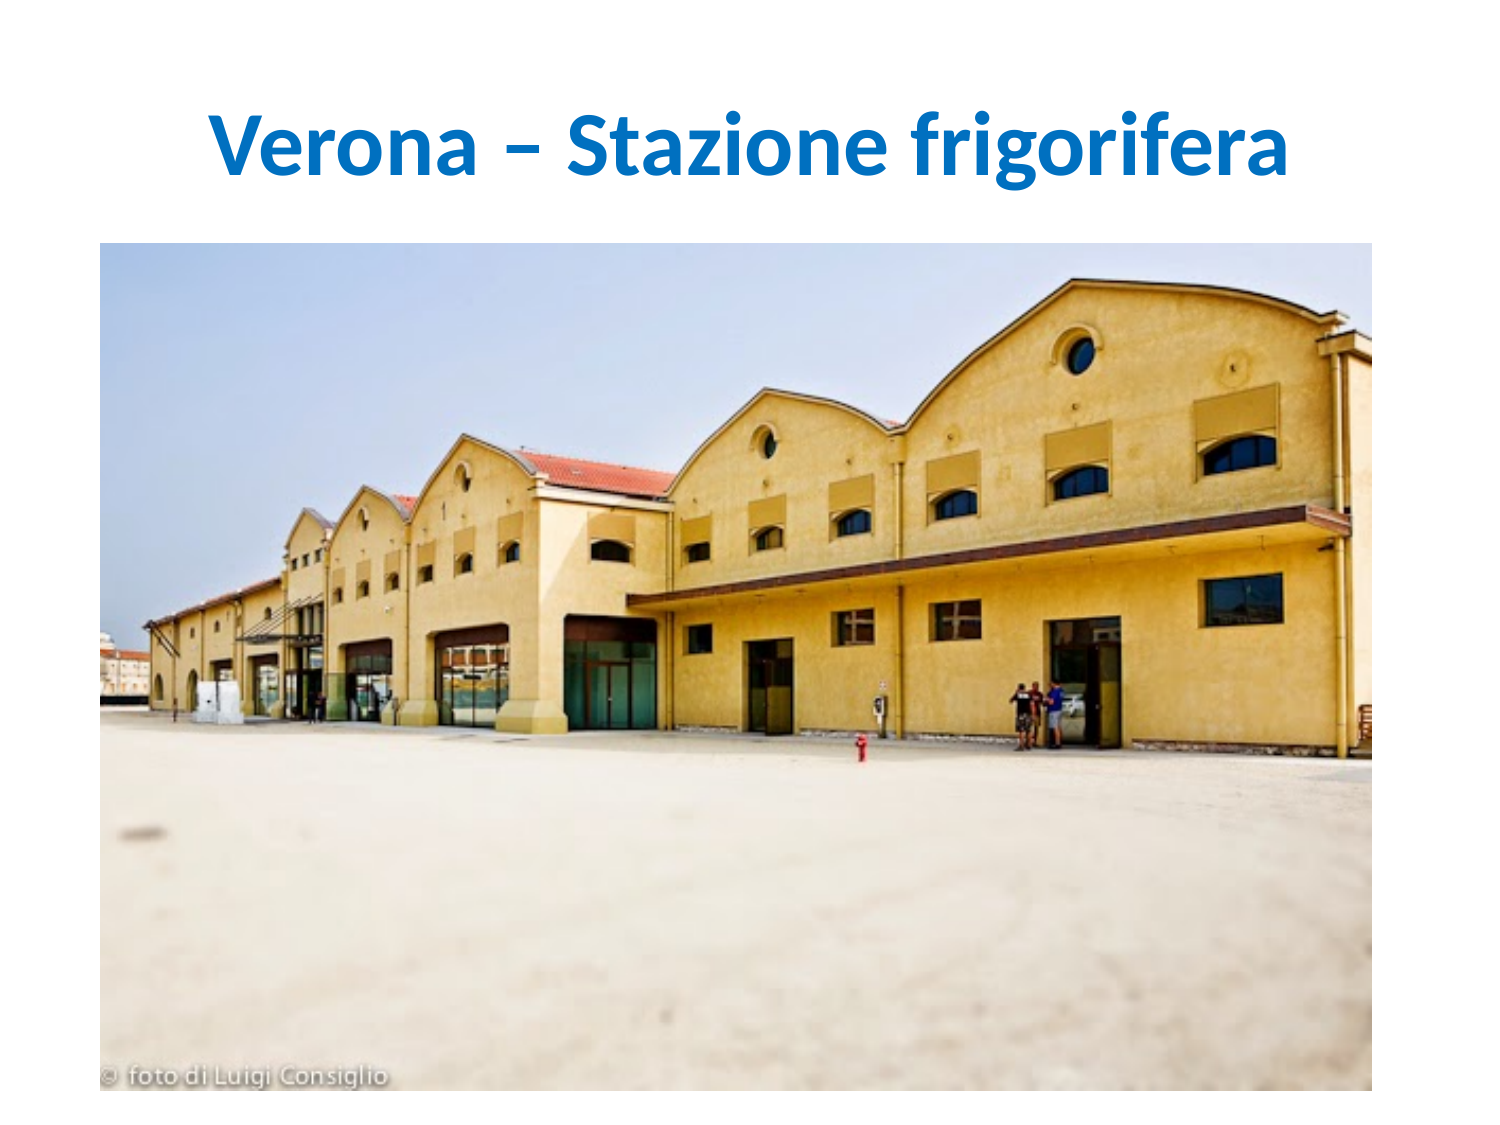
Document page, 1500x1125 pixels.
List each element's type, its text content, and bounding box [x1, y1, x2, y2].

picture [100, 243, 1372, 1092]
title Verona – Stazione frigorifera [75, 45, 1425, 233]
